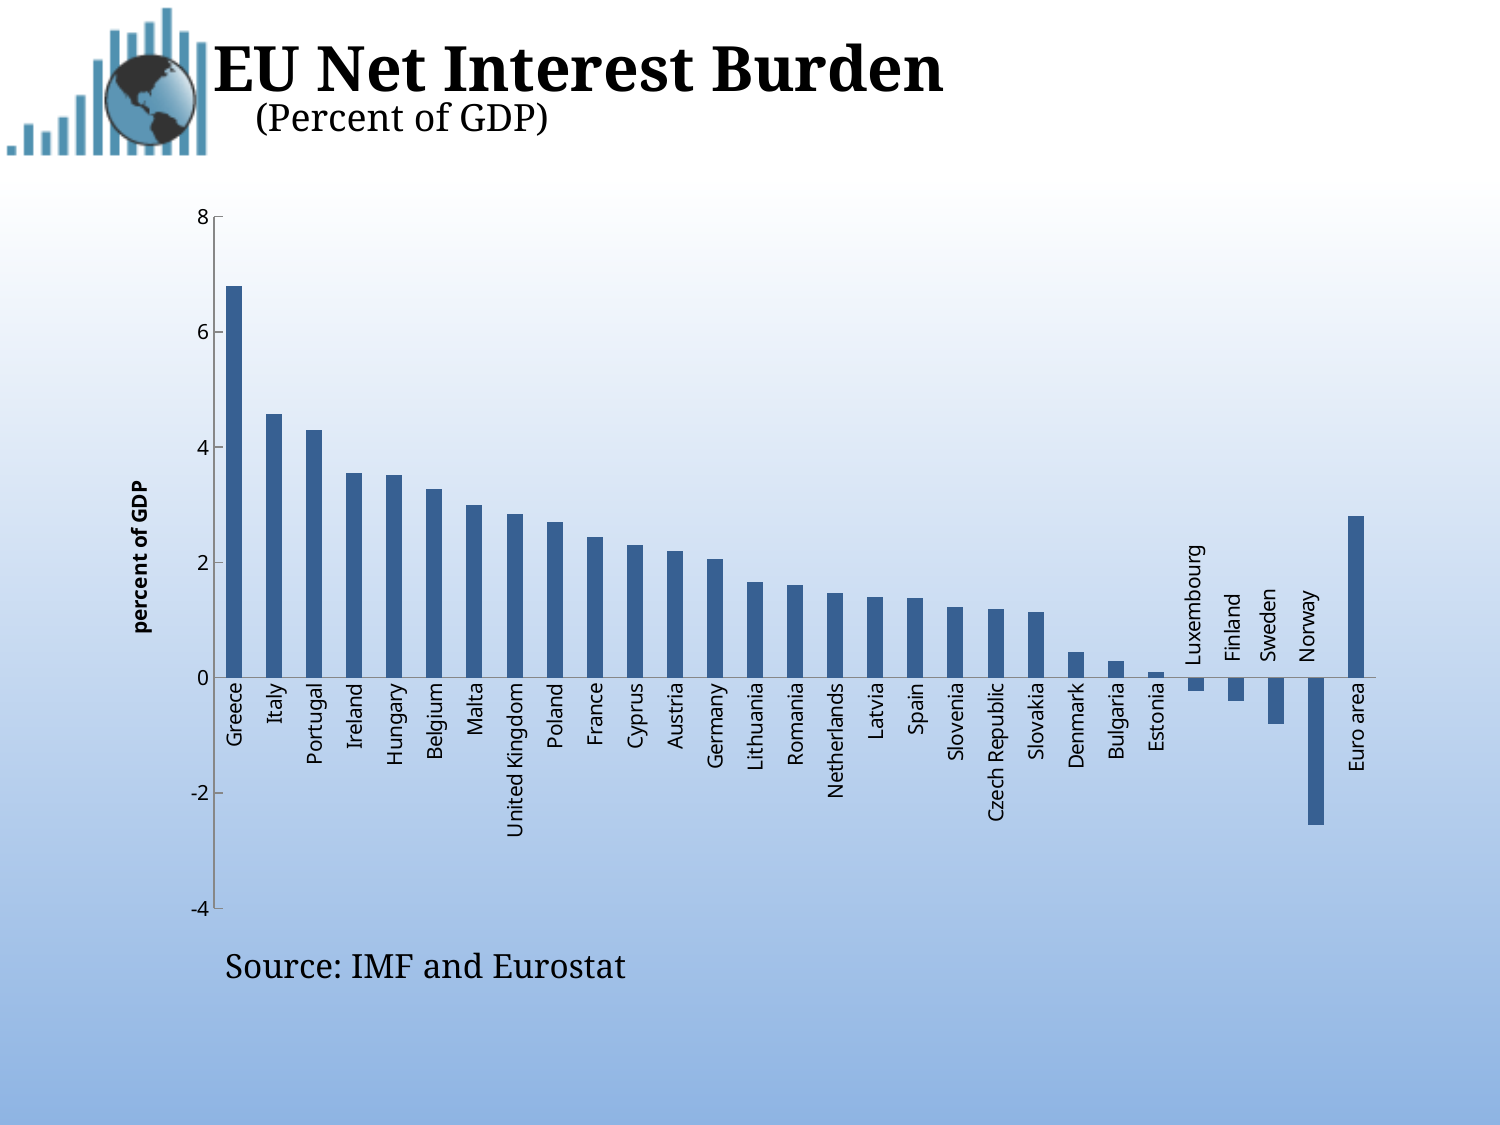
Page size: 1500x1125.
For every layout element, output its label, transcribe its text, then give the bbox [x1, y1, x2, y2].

text_box EU Net Interest Burden [220, 21, 961, 112]
chart [97, 187, 1403, 938]
text_box (Percent of GDP) [240, 86, 1147, 147]
picture [0, 0, 216, 169]
text_box Source: IMF and Eurostat [210, 947, 642, 993]
